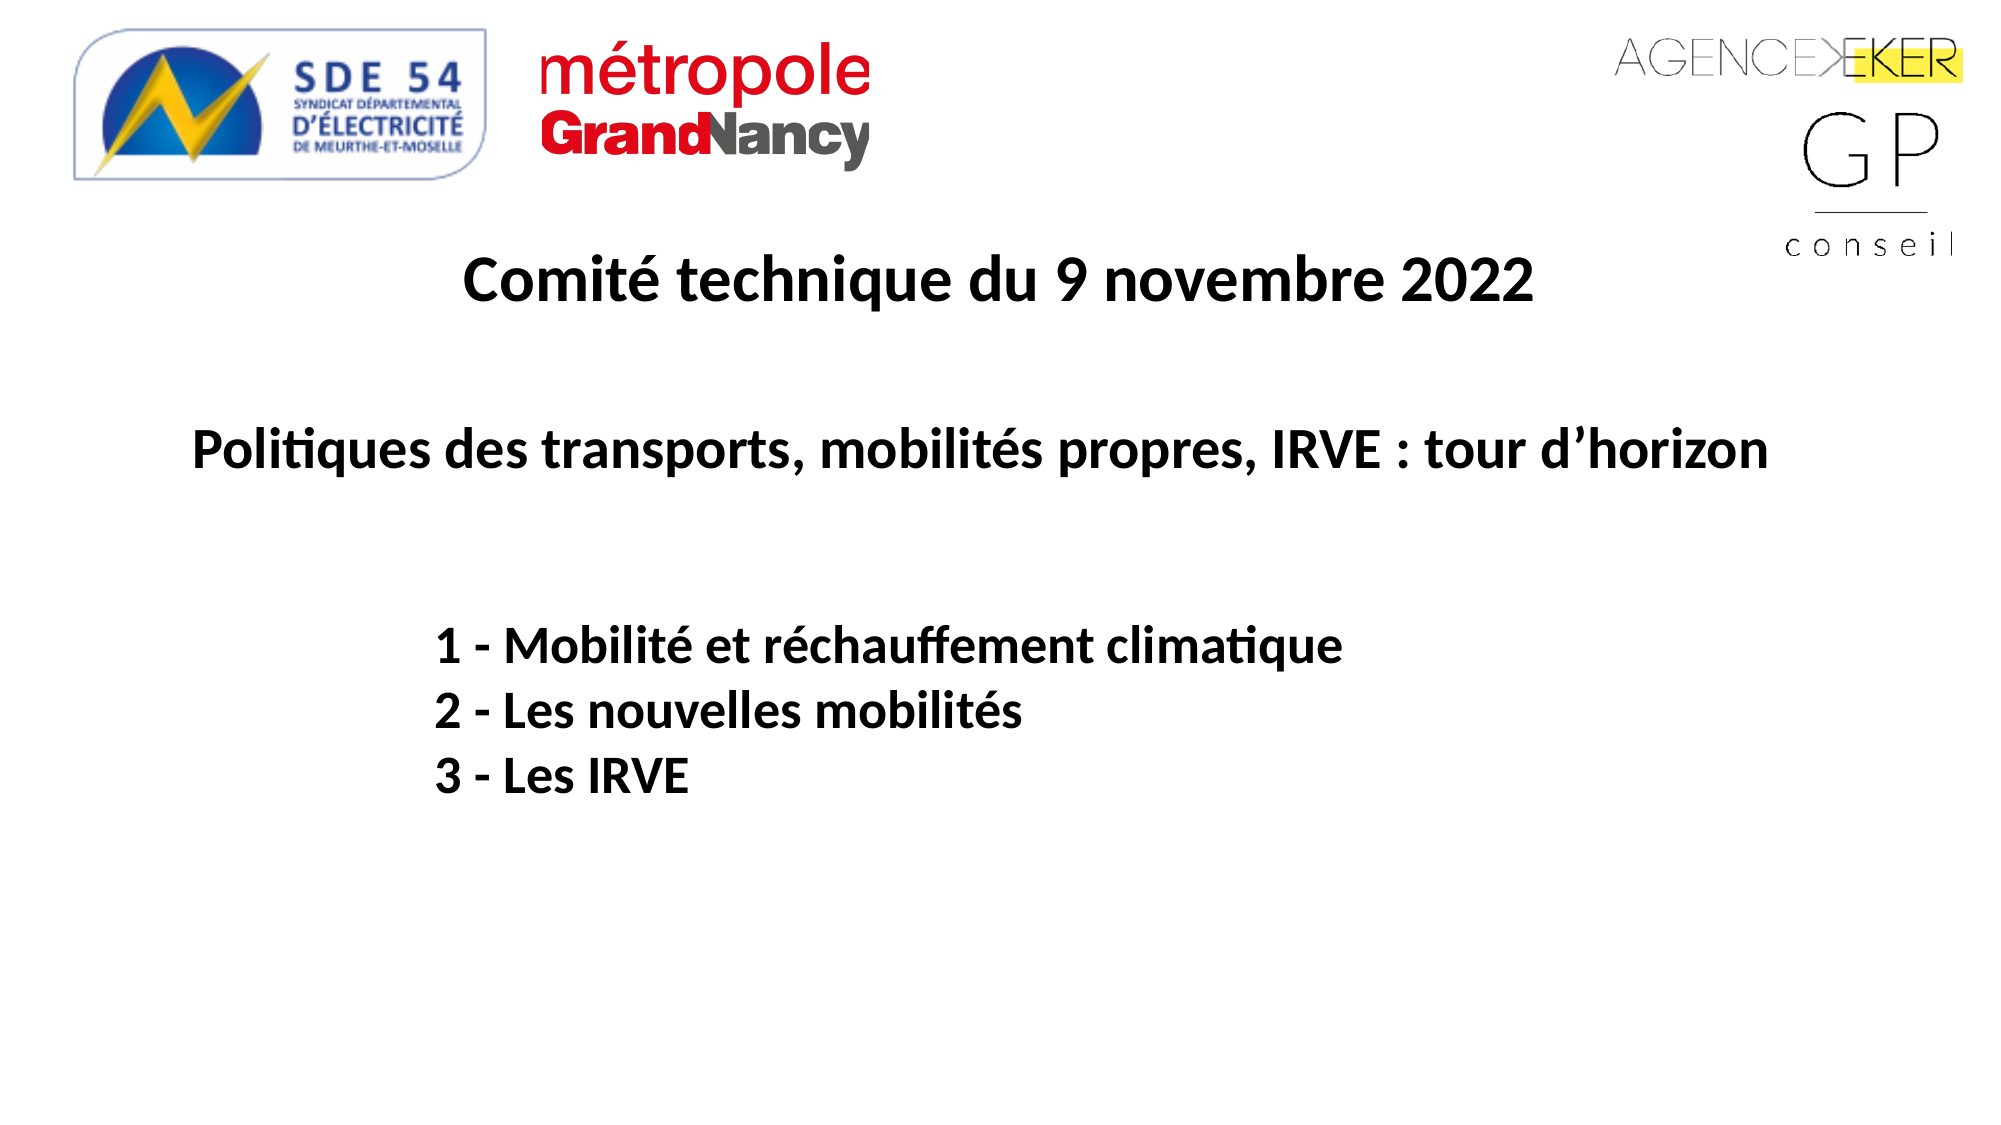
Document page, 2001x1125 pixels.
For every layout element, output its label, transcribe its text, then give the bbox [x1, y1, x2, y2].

subtitle Politiques des transports, mobilités propres, IRVE : tour d’horizon [143, 410, 1819, 545]
text_box 1 - Mobilité et réchauffement climatique 2 - Les nouvelles mobilités 3 - Les IRVE [419, 602, 1581, 812]
picture [1786, 112, 1952, 256]
title Comité technique du 9 novembre 2022 [143, 234, 1857, 323]
picture [531, 30, 878, 177]
picture [1610, 31, 1963, 83]
picture [72, 25, 489, 185]
